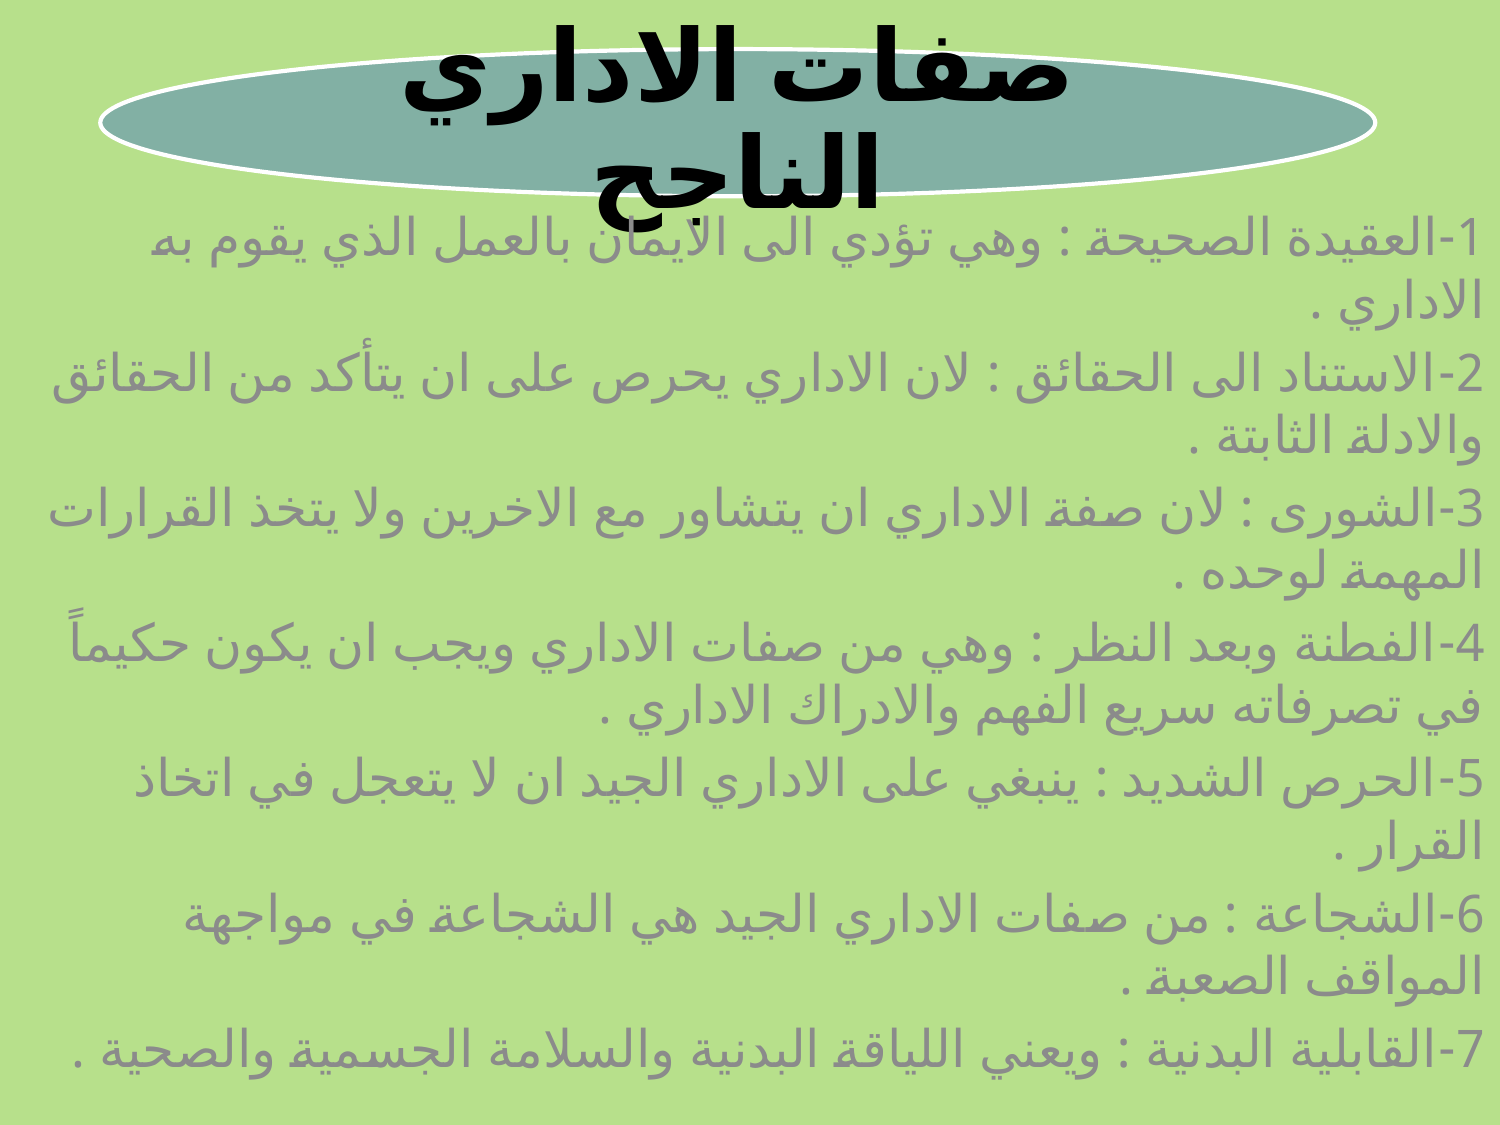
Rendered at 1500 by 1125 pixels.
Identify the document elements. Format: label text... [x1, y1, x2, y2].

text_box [100, 1, 1376, 244]
subtitle 1- العقيدة الصحيحة : وهي تؤدي الى الايمان بالعمل الذي يقوم به الاداري . 2- الاستناد الى الحقائق : لان الاداري يحرص على ان يتأكد من الحقائق والادلة الثابتة . 3- الشورى : لان صفة الاداري ان يتشاور مع الاخرين ولا يتخذ القرارات المهمة لوحده . 4- الفطنة وبعد النظر : وهي من صفات الاداري ويجب ان يكون حكيماً في تصرفاته سريع الفهم والادراك الاداري . 5- الحرص الشديد : ينبغي على الاداري الجيد ان لا يتعجل في اتخاذ القرار . 6- الشجاعة : من صفات الاداري الجيد هي الشجاعة في مواجهة المواقف الصعبة . 7- القابلية البدنية : ويعني اللياقة البدنية والسلامة الجسمية والصحية . [17, 196, 1500, 1106]
